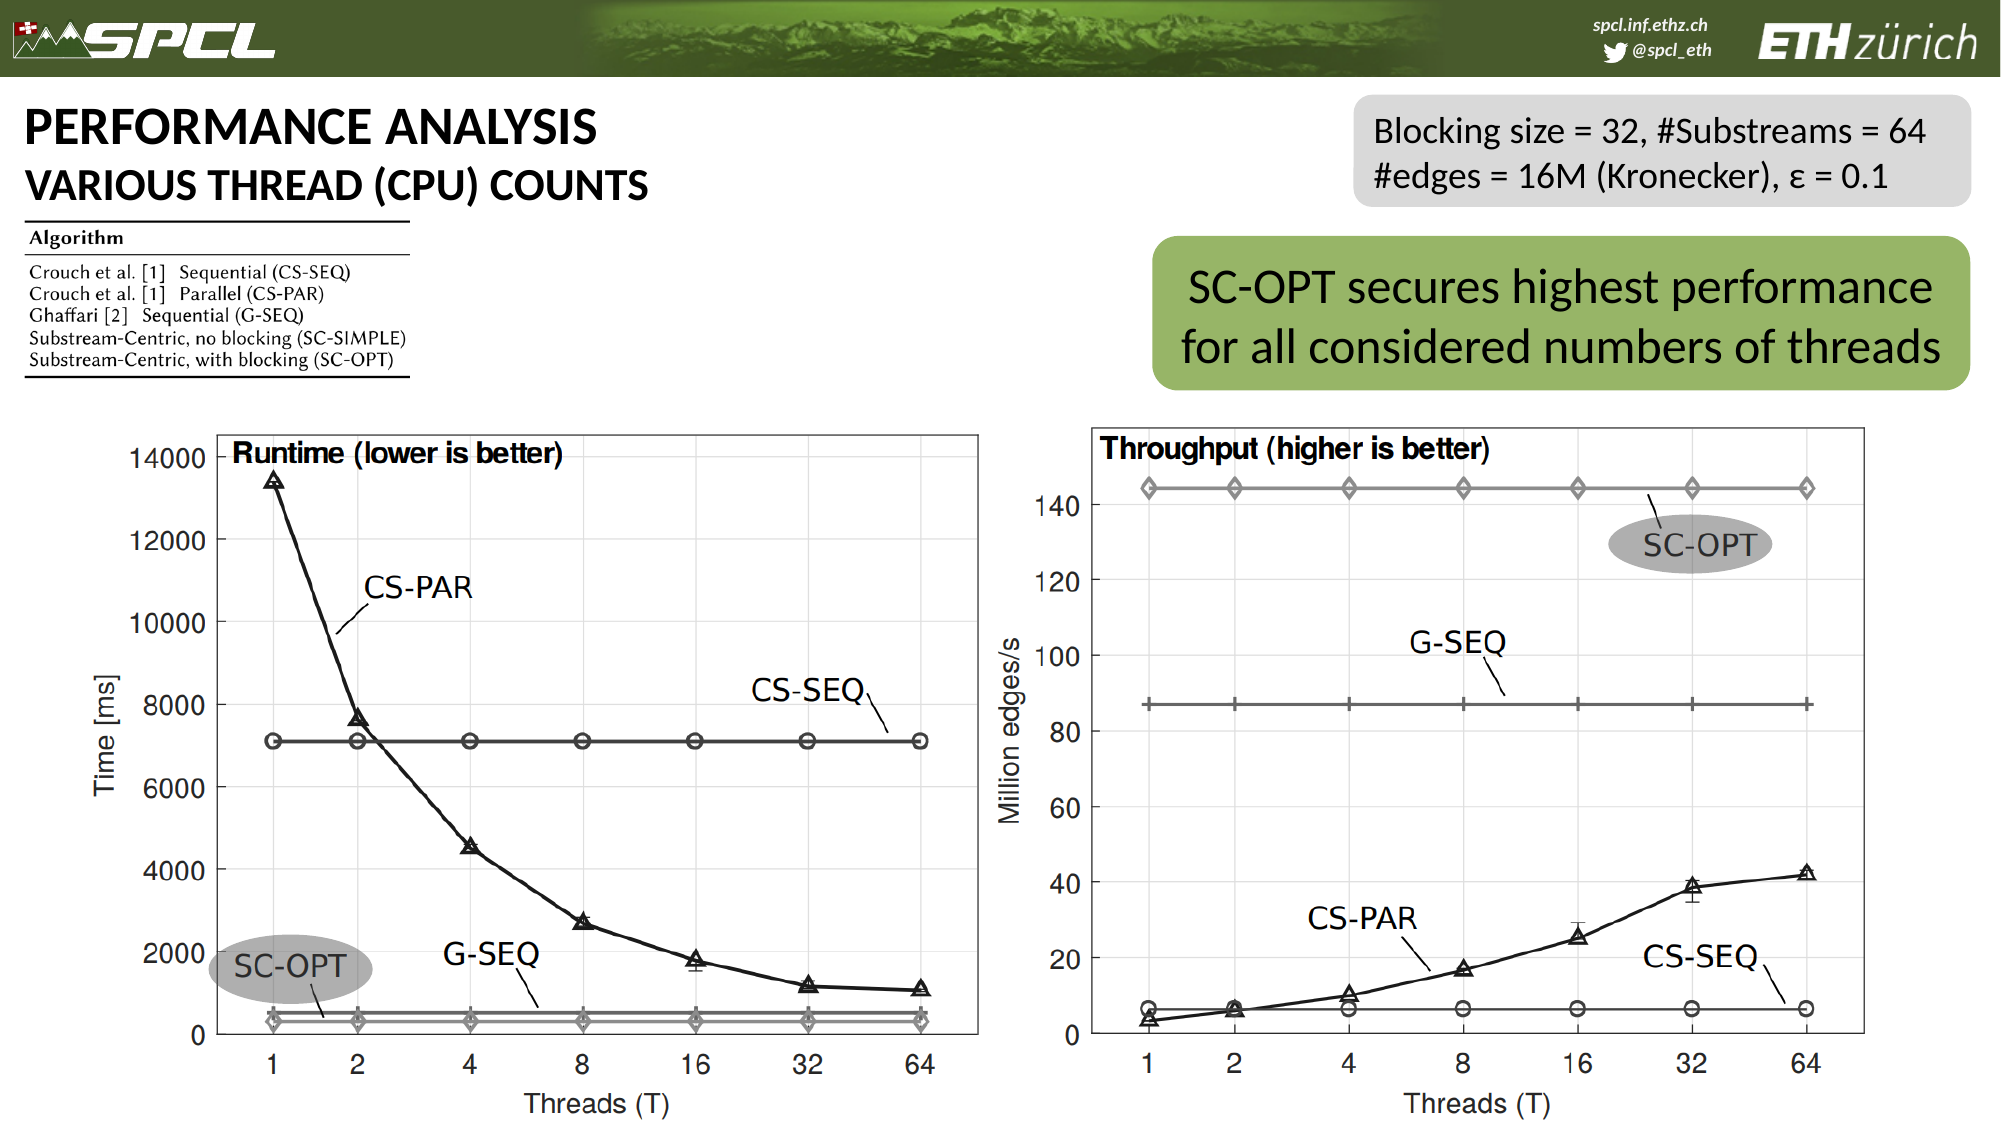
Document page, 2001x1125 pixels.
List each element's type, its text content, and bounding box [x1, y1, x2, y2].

picture [84, 419, 1872, 1125]
text_box SC-OPT secures highest performance for all considered numbers of threads [1150, 233, 1973, 393]
picture [0, 0, 2001, 77]
text_box Performance Analysis Various Thread (CPU) Counts [1, 75, 1396, 210]
text_box Blocking size = 32, #Substreams = 64 #edges = 16M (Kronecker), ε = 0.1 [1351, 92, 1974, 210]
picture [19, 215, 410, 381]
